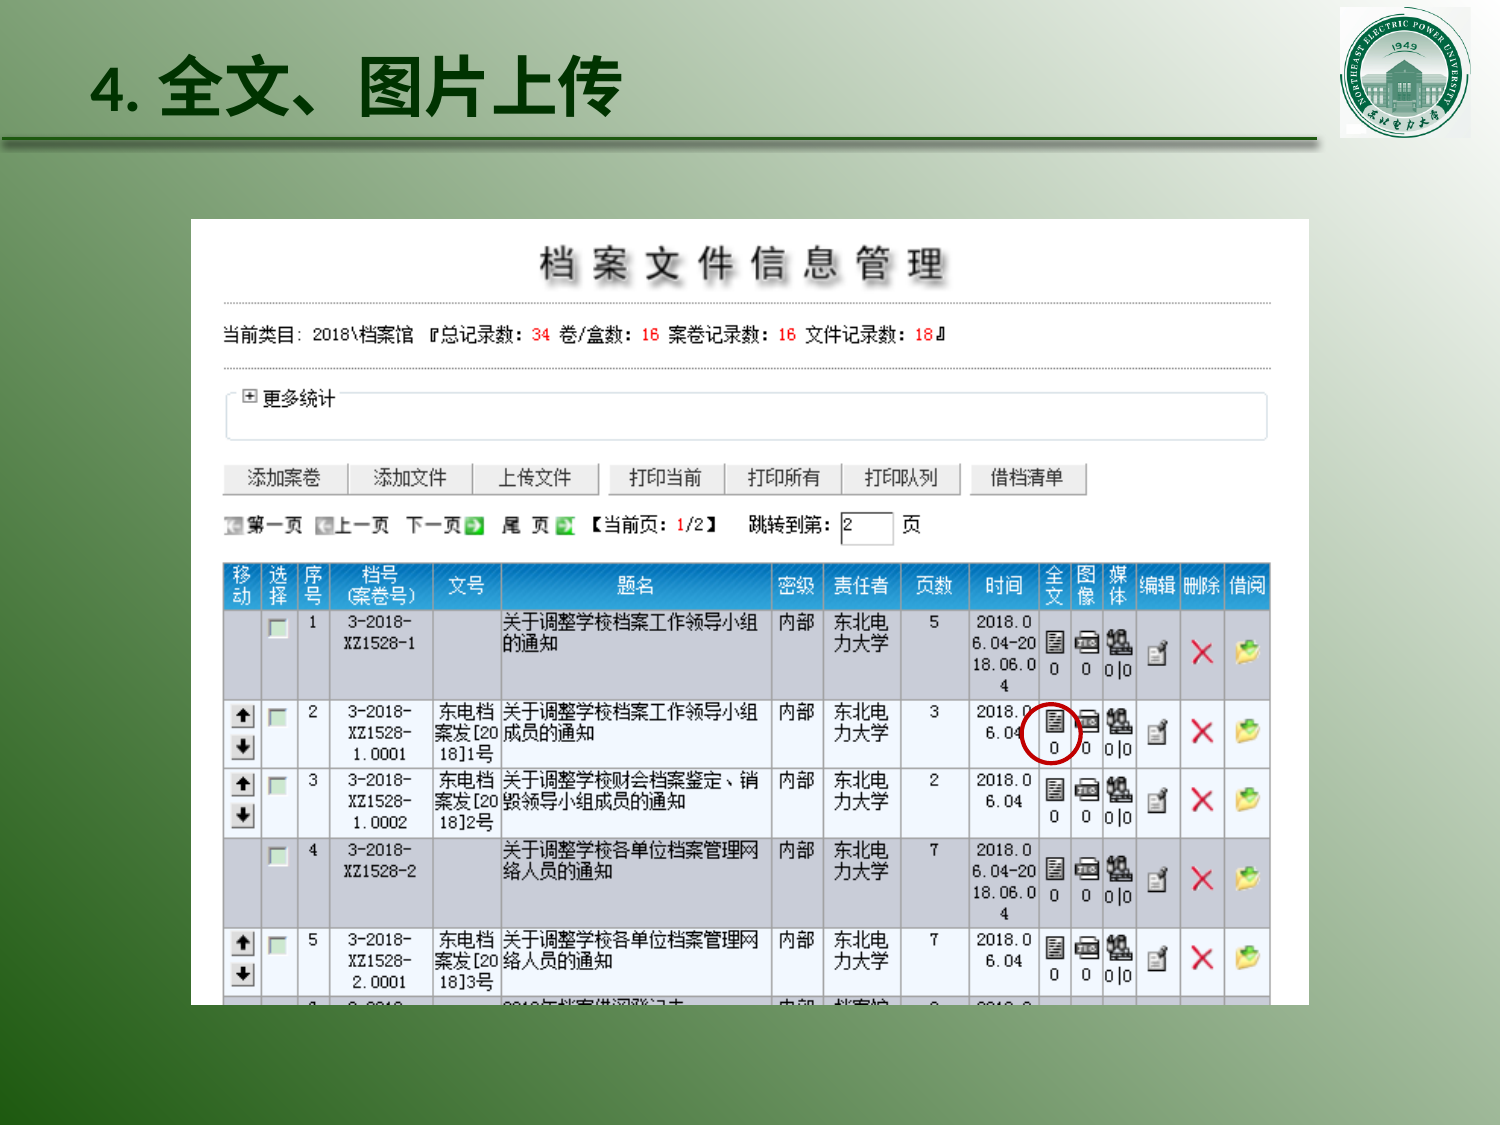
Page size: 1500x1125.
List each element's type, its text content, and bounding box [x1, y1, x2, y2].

picture [1340, 7, 1471, 138]
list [191, 219, 1309, 1006]
title 4.全文、图片上传 [75, 45, 1211, 126]
